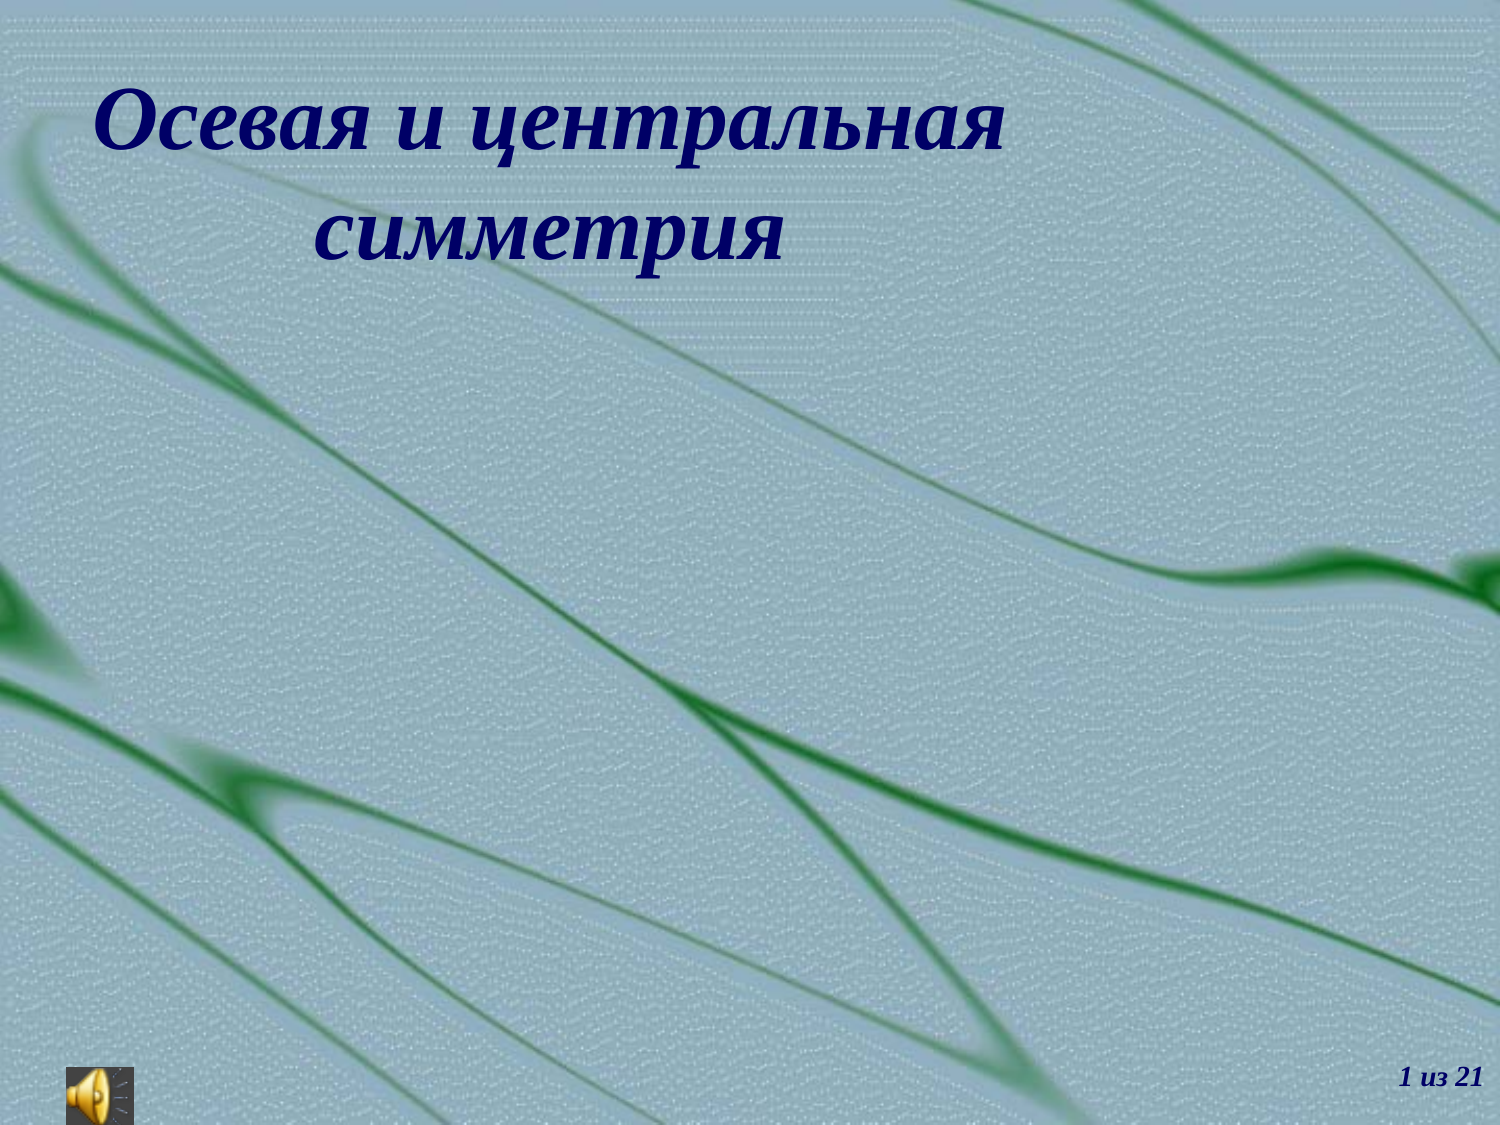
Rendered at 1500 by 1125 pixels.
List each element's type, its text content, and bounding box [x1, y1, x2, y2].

picture [0, 0, 1500, 1125]
slide_number 1 из 21 [1187, 1049, 1500, 1125]
title Осевая и центральная симметрия [34, 46, 1067, 289]
subtitle [503, 398, 1426, 809]
